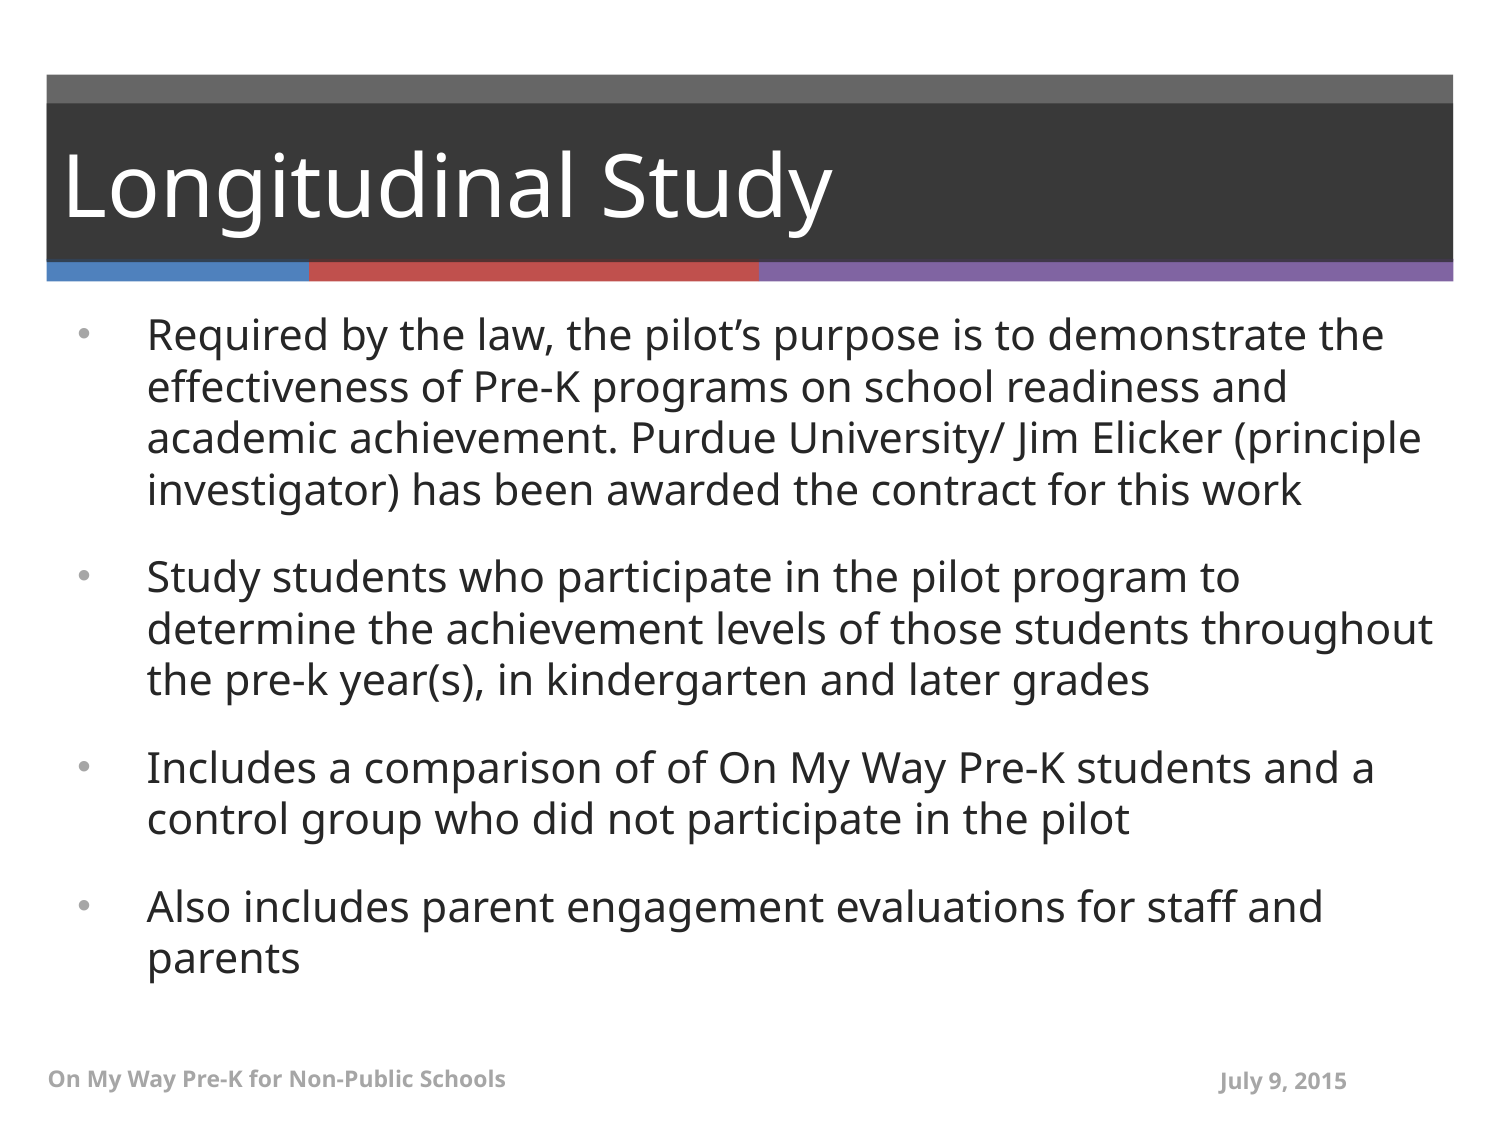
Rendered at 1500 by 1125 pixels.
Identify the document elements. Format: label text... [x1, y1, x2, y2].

list Required by the law, the pilot’s purpose is to demonstrate the effectiveness of Pre-K programs on school readiness and academic achievement. Purdue University/ Jim Elicker (principle investigator) has been awarded the contract for this work Study students who participate in the pilot program to determine the achievement levels of those students throughout the pre-k year(s), in kindergarten and later grades Includes a comparison of of On My Way Pre-K students and a control group who did not participate in the pilot Also includes parent engagement evaluations for staff and parents [62, 299, 1450, 1038]
title Longitudinal Study [46, 103, 1454, 263]
footer On My Way Pre-K for Non-Public Schools [32, 1050, 800, 1110]
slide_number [875, 1050, 1363, 1110]
